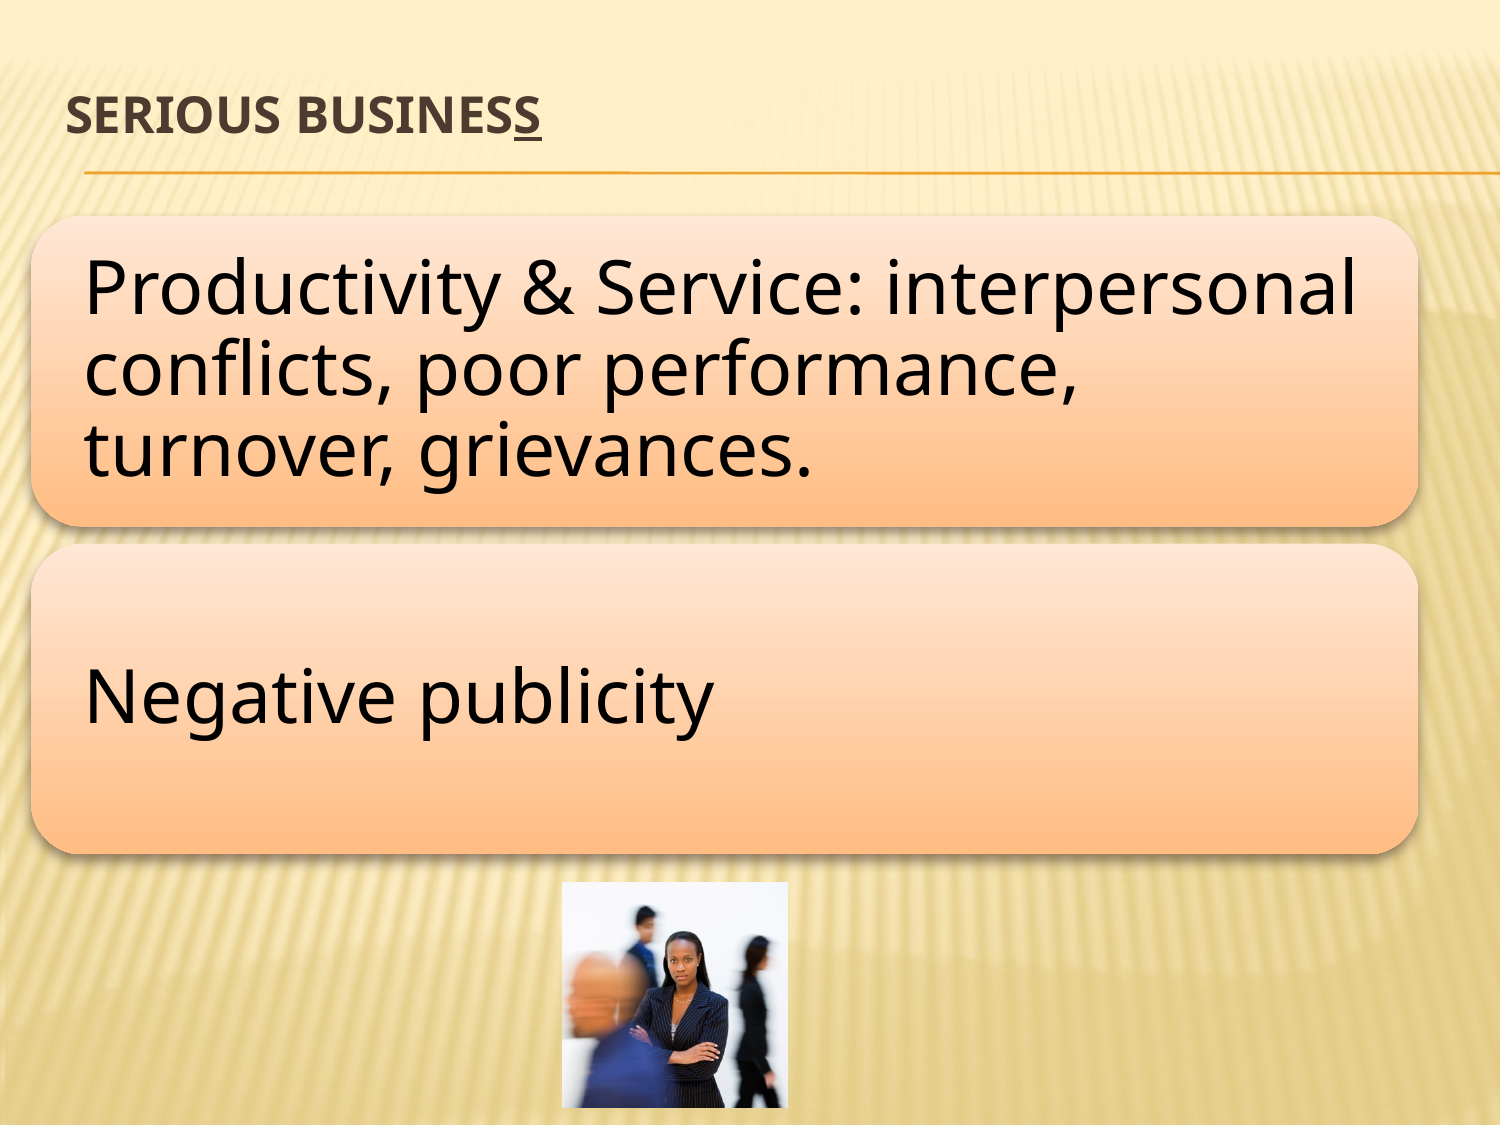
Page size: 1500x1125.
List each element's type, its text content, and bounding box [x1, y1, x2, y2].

title Serious Business [50, 75, 1475, 213]
picture [562, 882, 788, 1108]
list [30, 212, 1419, 858]
